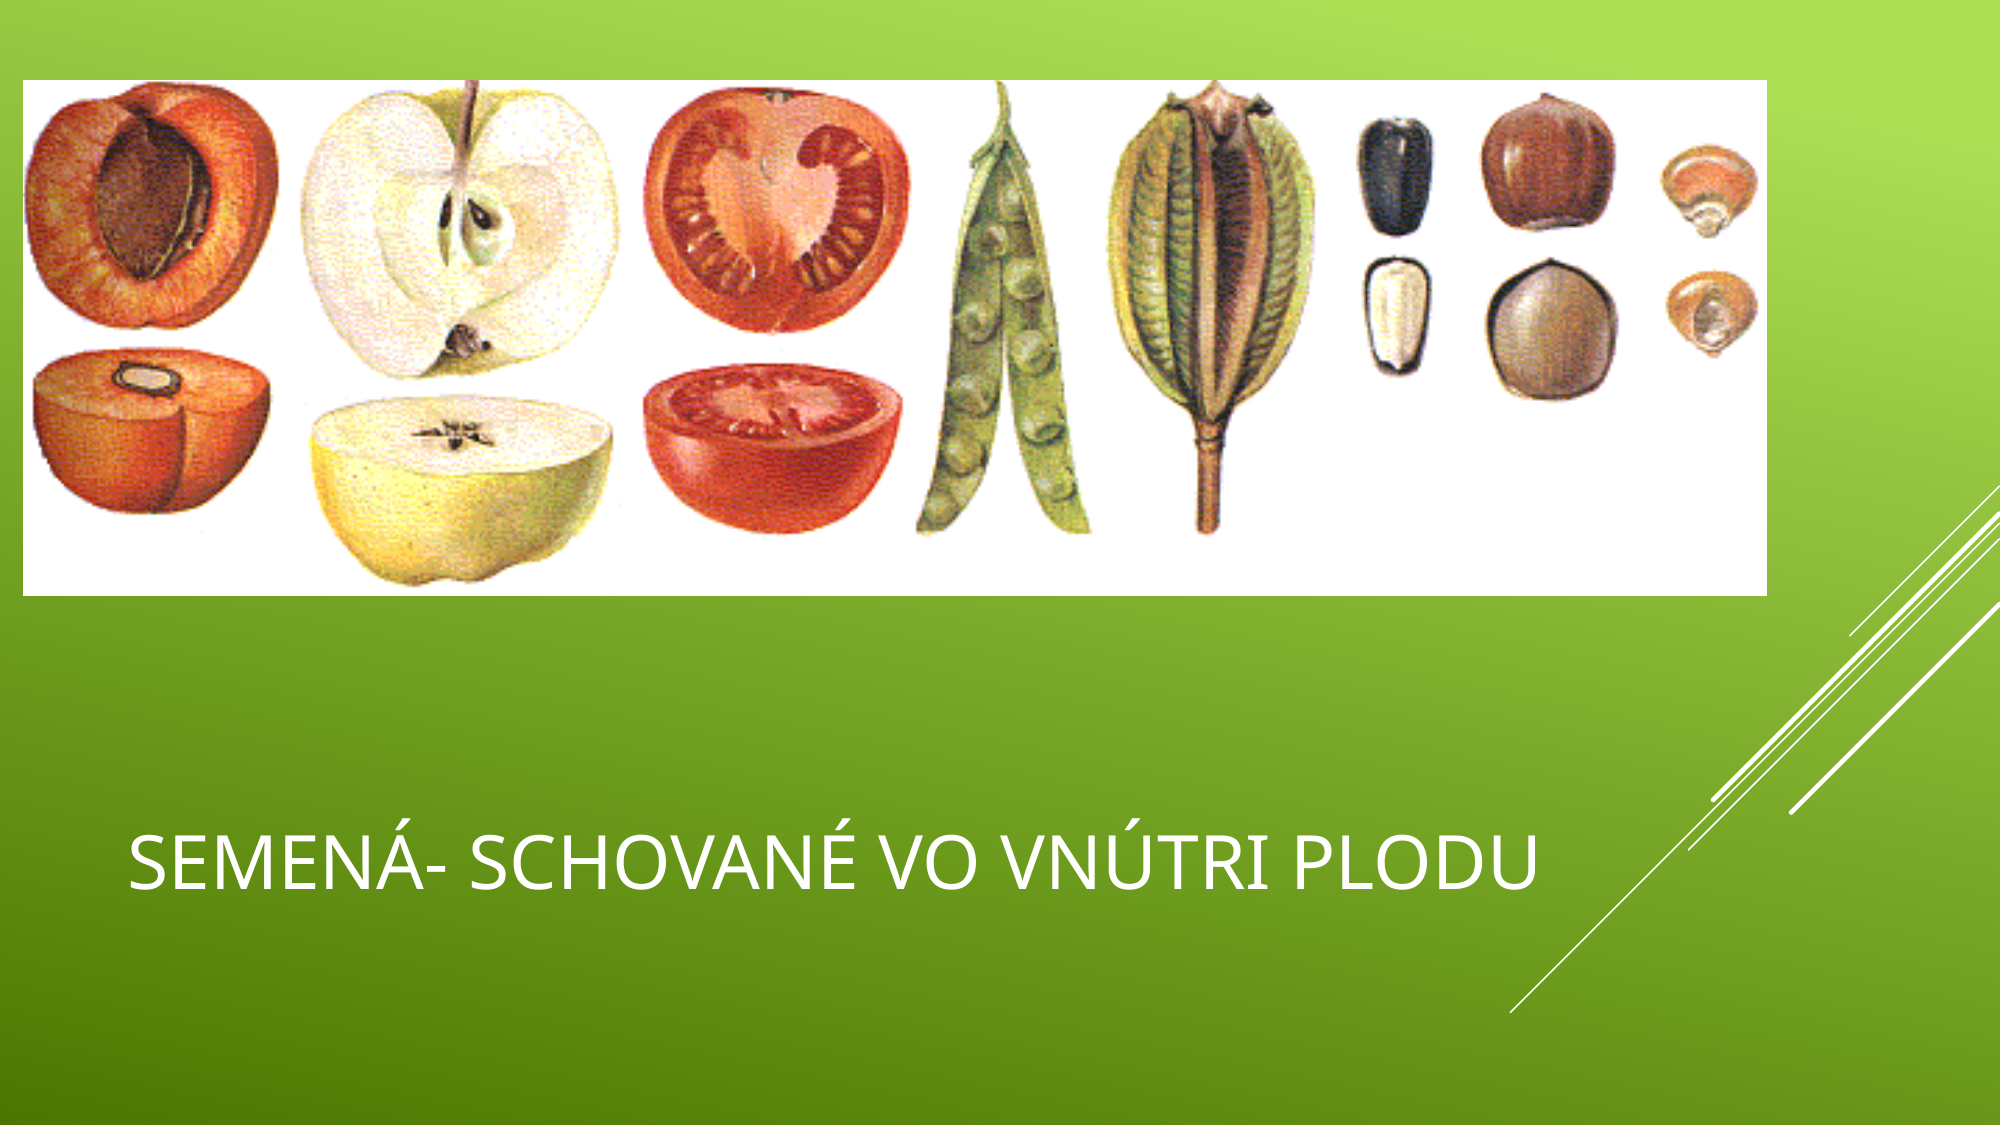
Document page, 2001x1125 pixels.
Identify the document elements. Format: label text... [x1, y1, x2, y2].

picture [22, 80, 1768, 597]
title Semená- schované vo vnÚtri Plodu [112, 736, 1958, 984]
